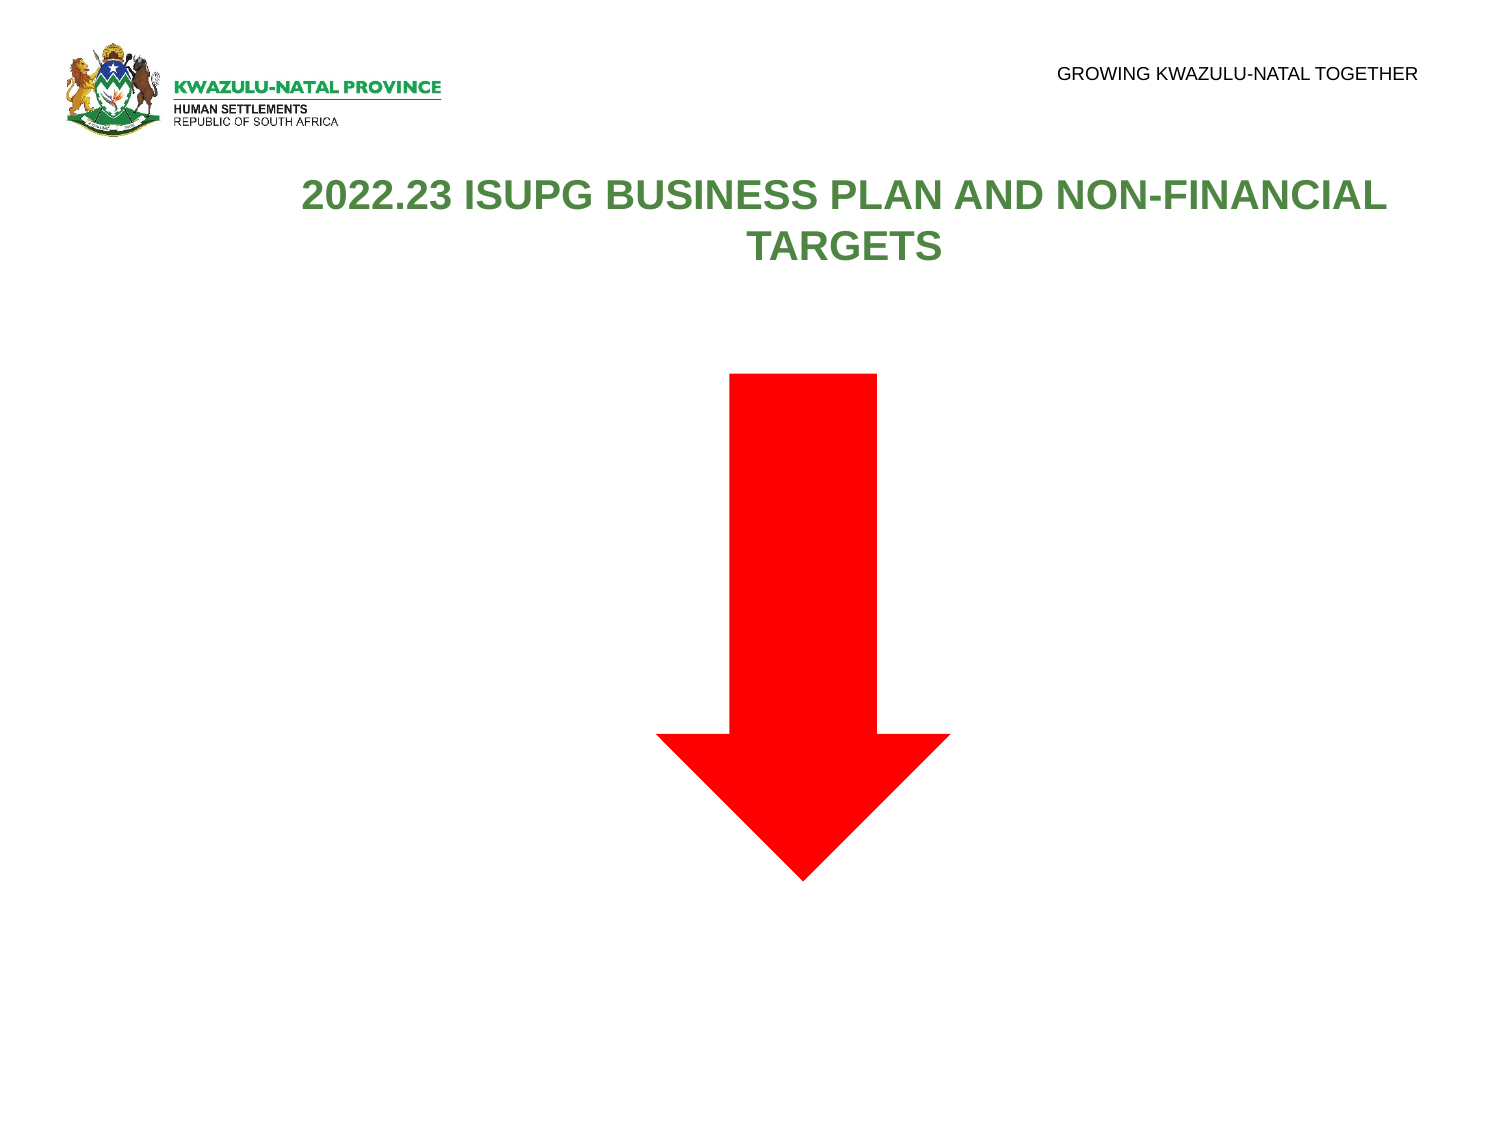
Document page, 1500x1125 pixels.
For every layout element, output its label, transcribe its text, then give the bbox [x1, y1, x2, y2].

text_box [653, 371, 953, 884]
text_box GROWING KWAZULU-NATAL TOGETHER [1042, 54, 1495, 92]
text_box 2022.23 ISUPG BUSINESS PLAN AND NON-FINANCIAL TARGETS [277, 160, 1412, 276]
picture [64, 42, 444, 138]
